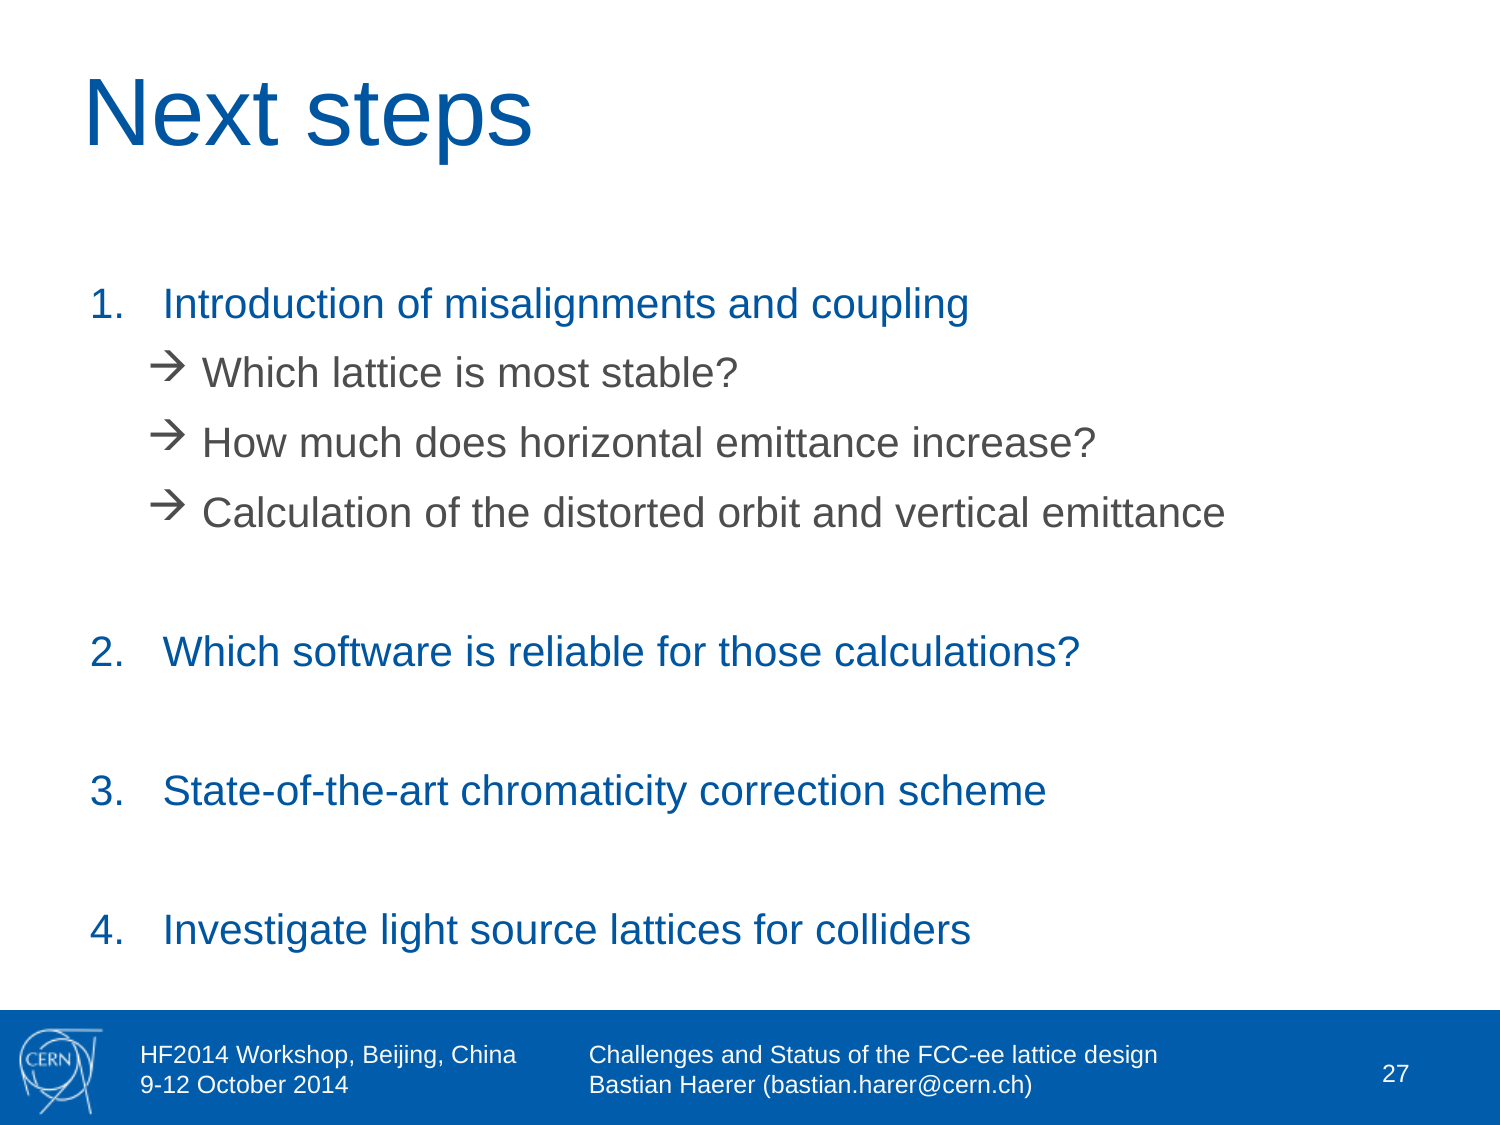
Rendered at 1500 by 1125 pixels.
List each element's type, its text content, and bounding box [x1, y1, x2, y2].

list Introduction of misalignments and coupling Which lattice is most stable? How much does horizontal emittance increase? Calculation of the distorted orbit and vertical emittance Which software is reliable for those calculations? State-of-the-art chromaticity correction scheme Investigate light source lattices for colliders [75, 258, 1350, 976]
title Next steps [75, 25, 1327, 190]
slide_number 27 [1342, 1042, 1425, 1103]
